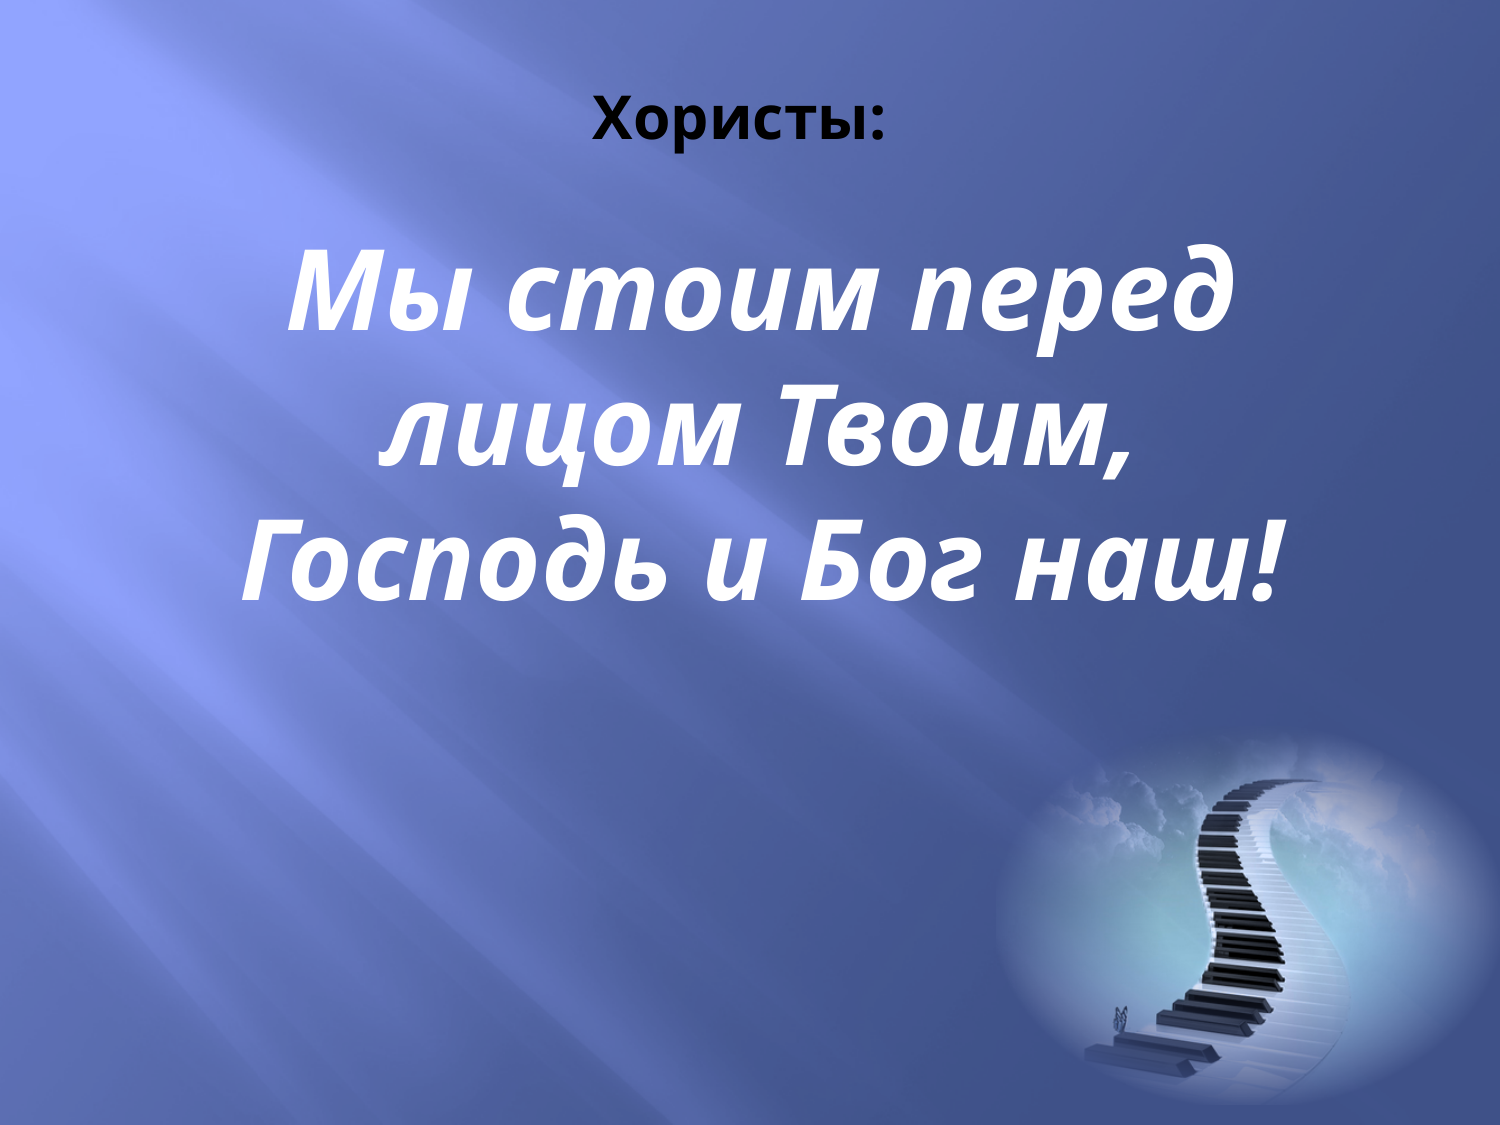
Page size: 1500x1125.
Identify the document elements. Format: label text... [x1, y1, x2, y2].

title Хористы: [70, 70, 1425, 233]
text_box Мы стоим перед лицом Твоим, Господь и Бог наш! [105, 210, 1418, 676]
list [996, 726, 1500, 1106]
